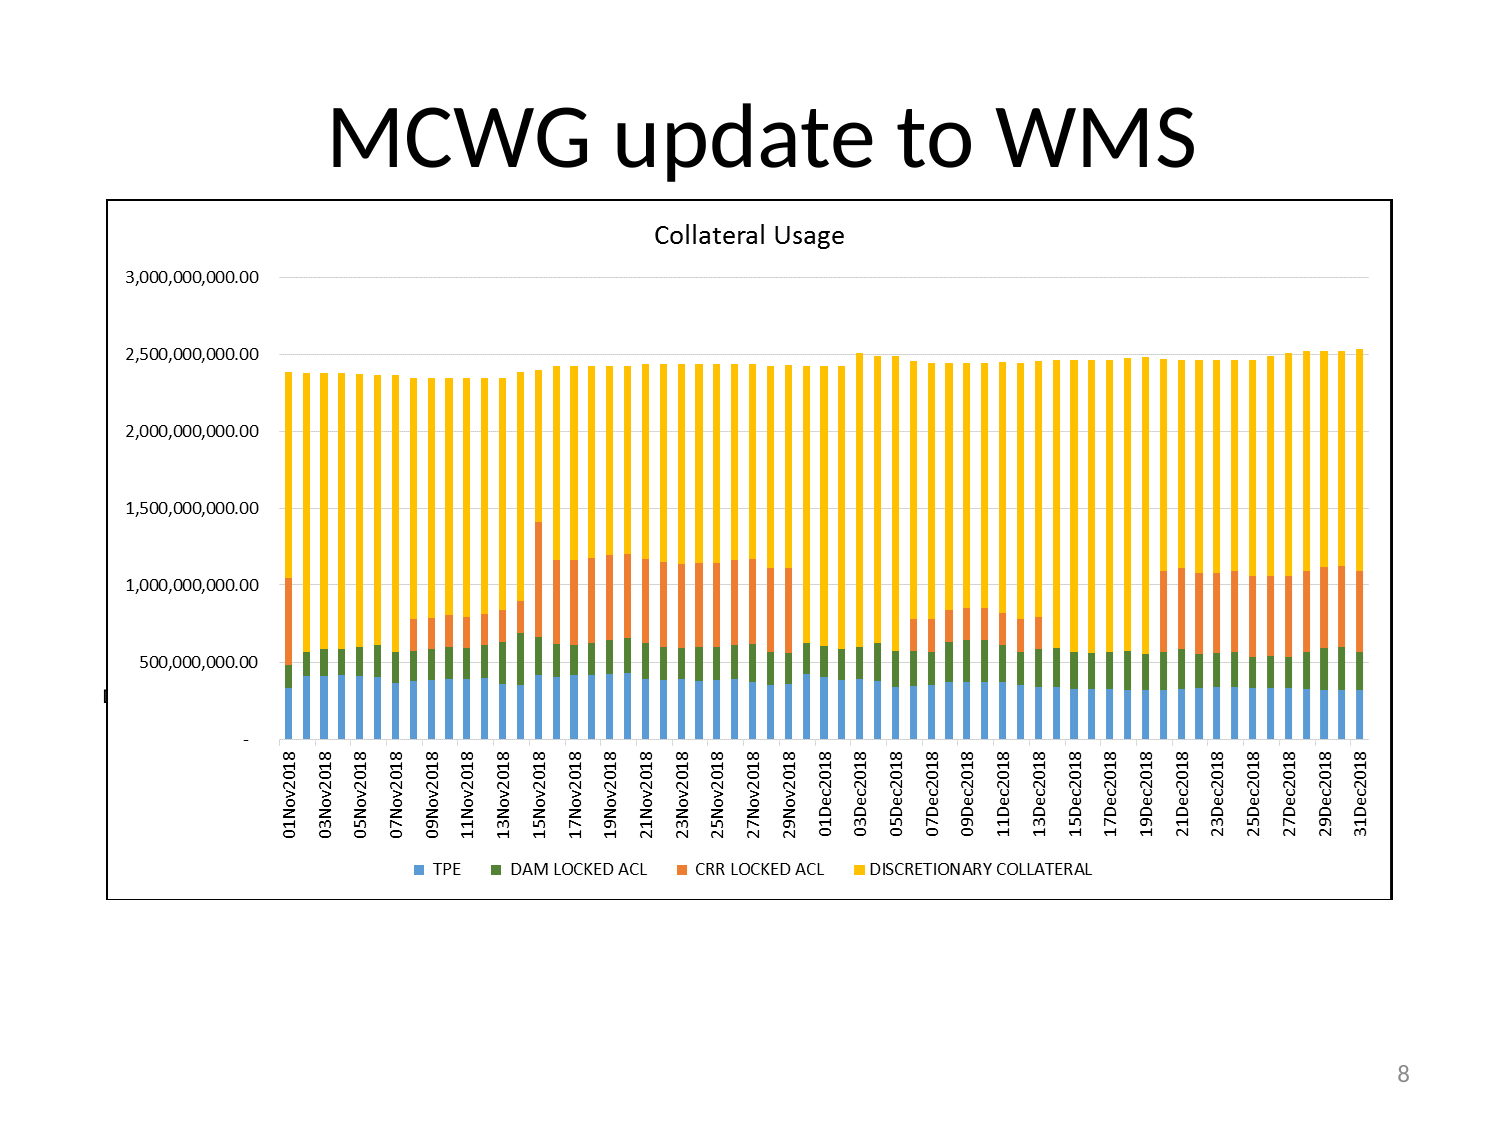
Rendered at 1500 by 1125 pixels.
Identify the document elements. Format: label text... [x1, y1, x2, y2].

title MCWG update to WMS [87, 62, 1438, 187]
list Discretionary collateral -only include letter of credit, surety bond, guarantee and NO unsecured credit [87, 187, 1438, 1050]
picture [106, 199, 1394, 901]
slide_number 8 [1074, 1042, 1425, 1103]
